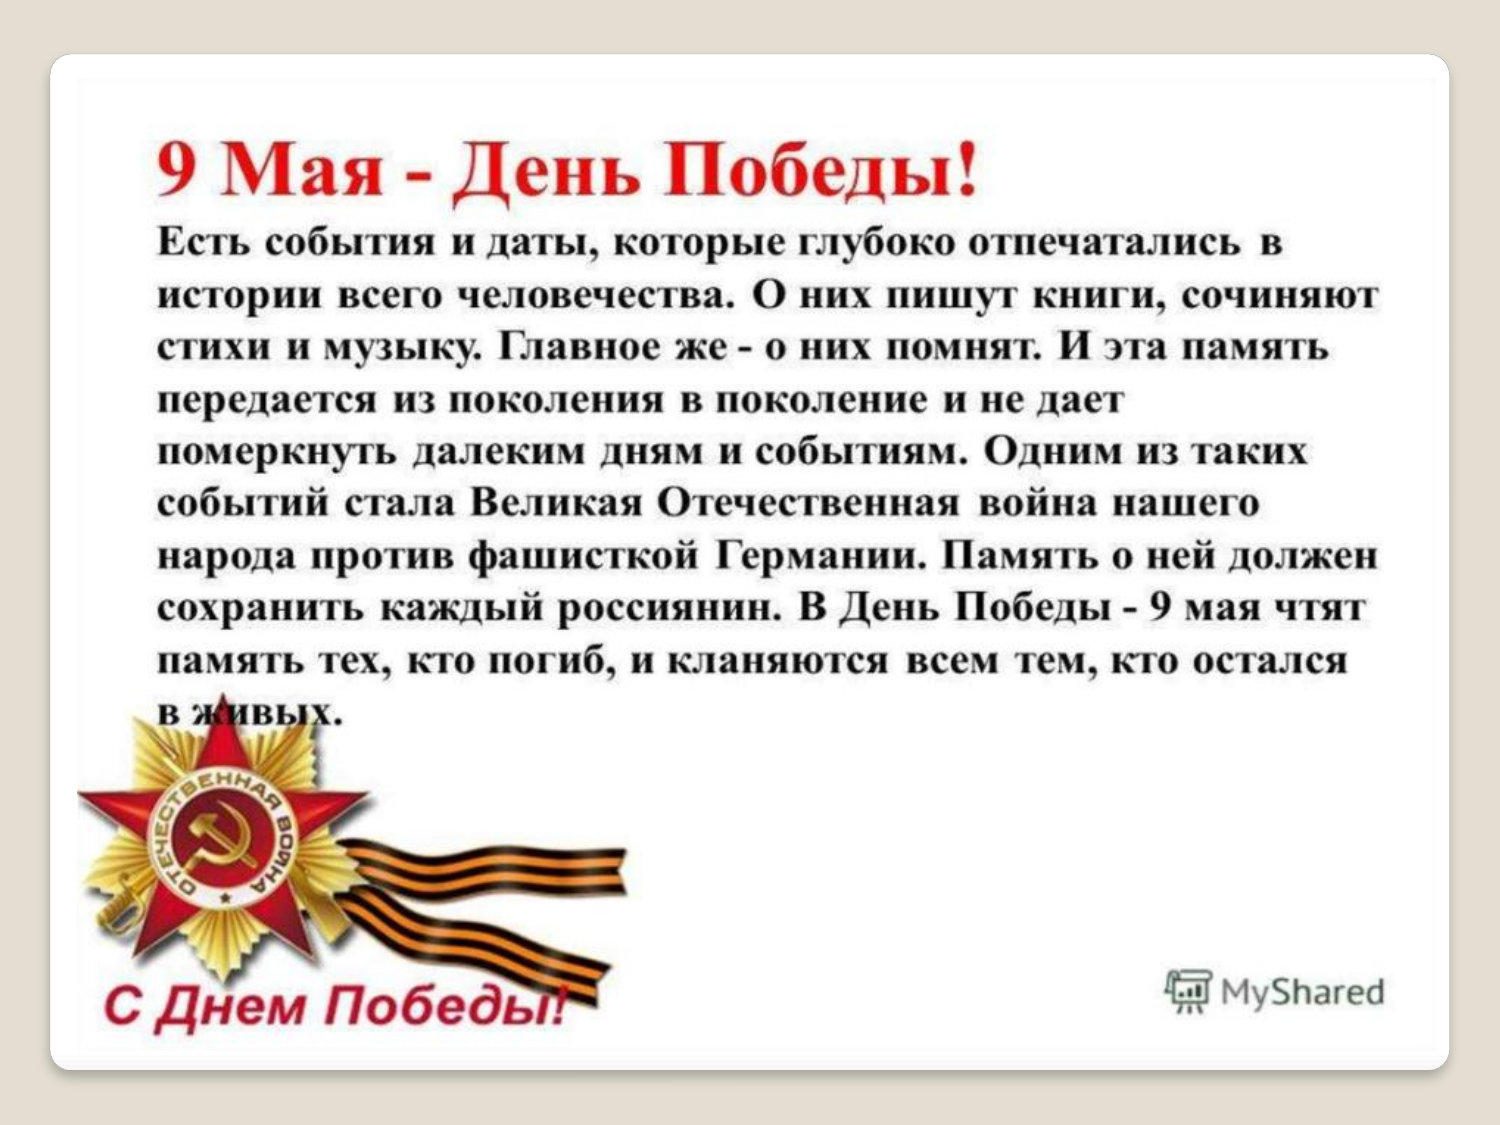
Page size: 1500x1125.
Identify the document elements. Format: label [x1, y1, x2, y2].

picture [77, 77, 1436, 1051]
